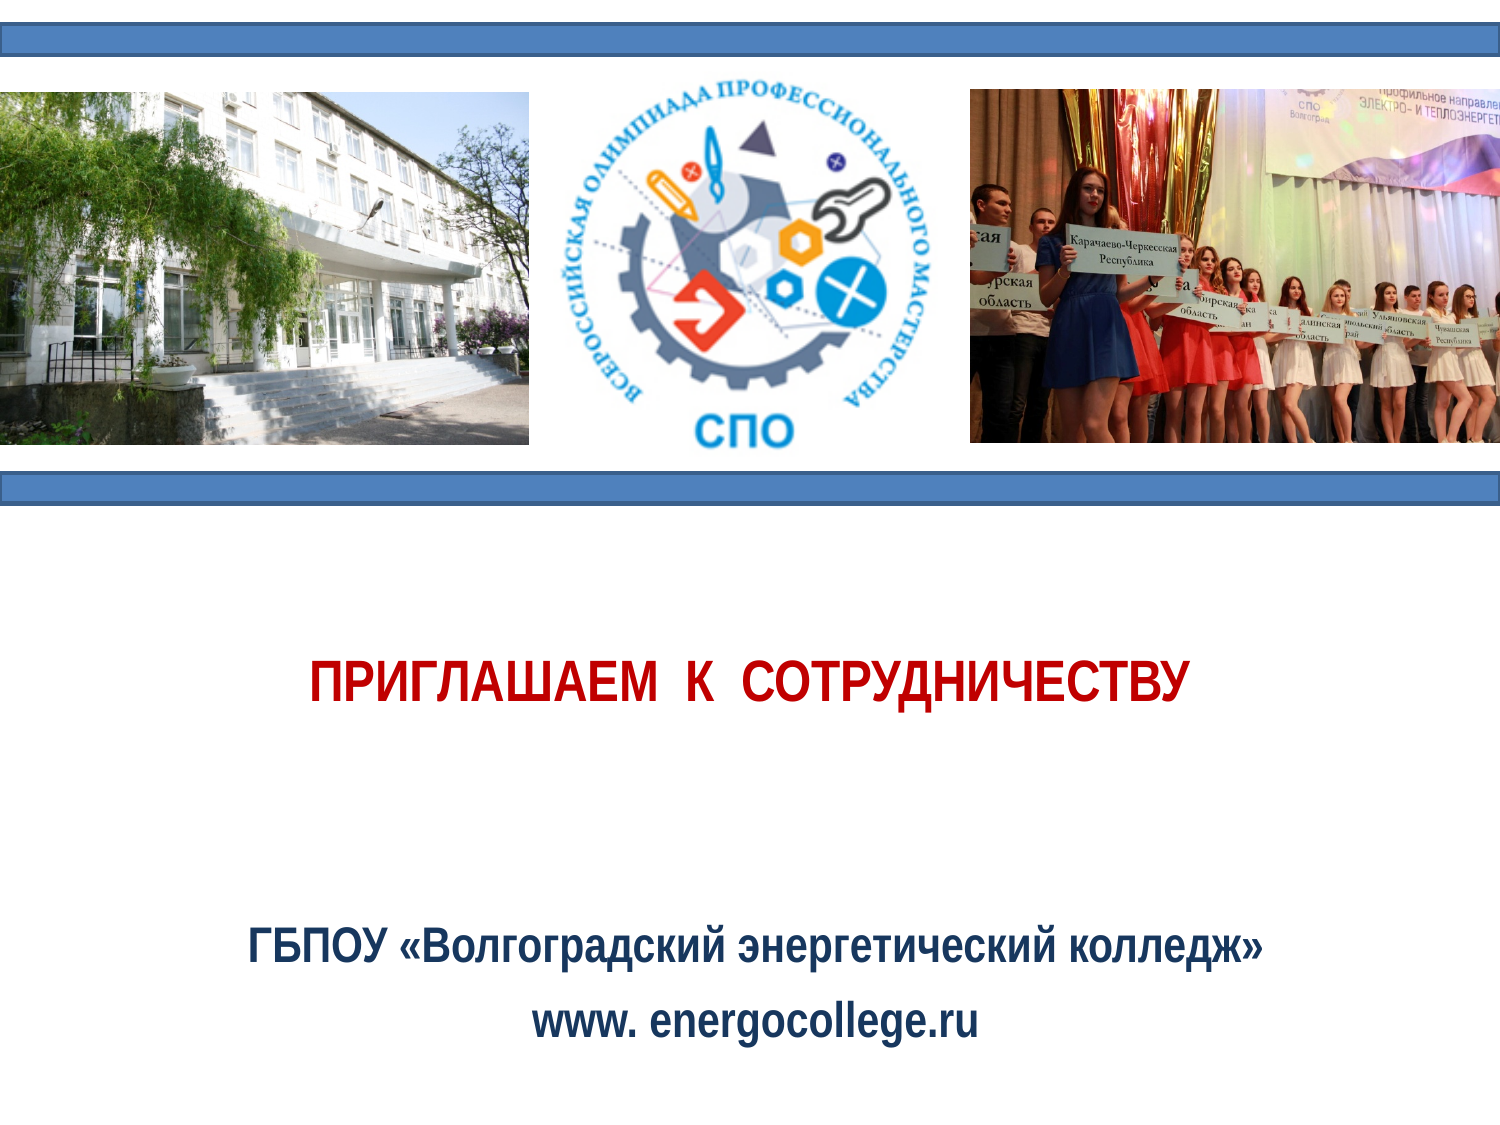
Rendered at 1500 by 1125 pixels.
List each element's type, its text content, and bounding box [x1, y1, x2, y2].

picture [0, 91, 529, 445]
text_box [0, 471, 1500, 506]
title ПРИГЛАШАЕМ К СОТРУДНИЧЕСТВУ [53, 557, 1447, 799]
subtitle ГБПОУ «Волгоградский энергетический колледж» www. energocollege.ru [64, 905, 1447, 1099]
picture [970, 89, 1500, 444]
text_box [0, 22, 1500, 57]
picture [553, 70, 943, 458]
